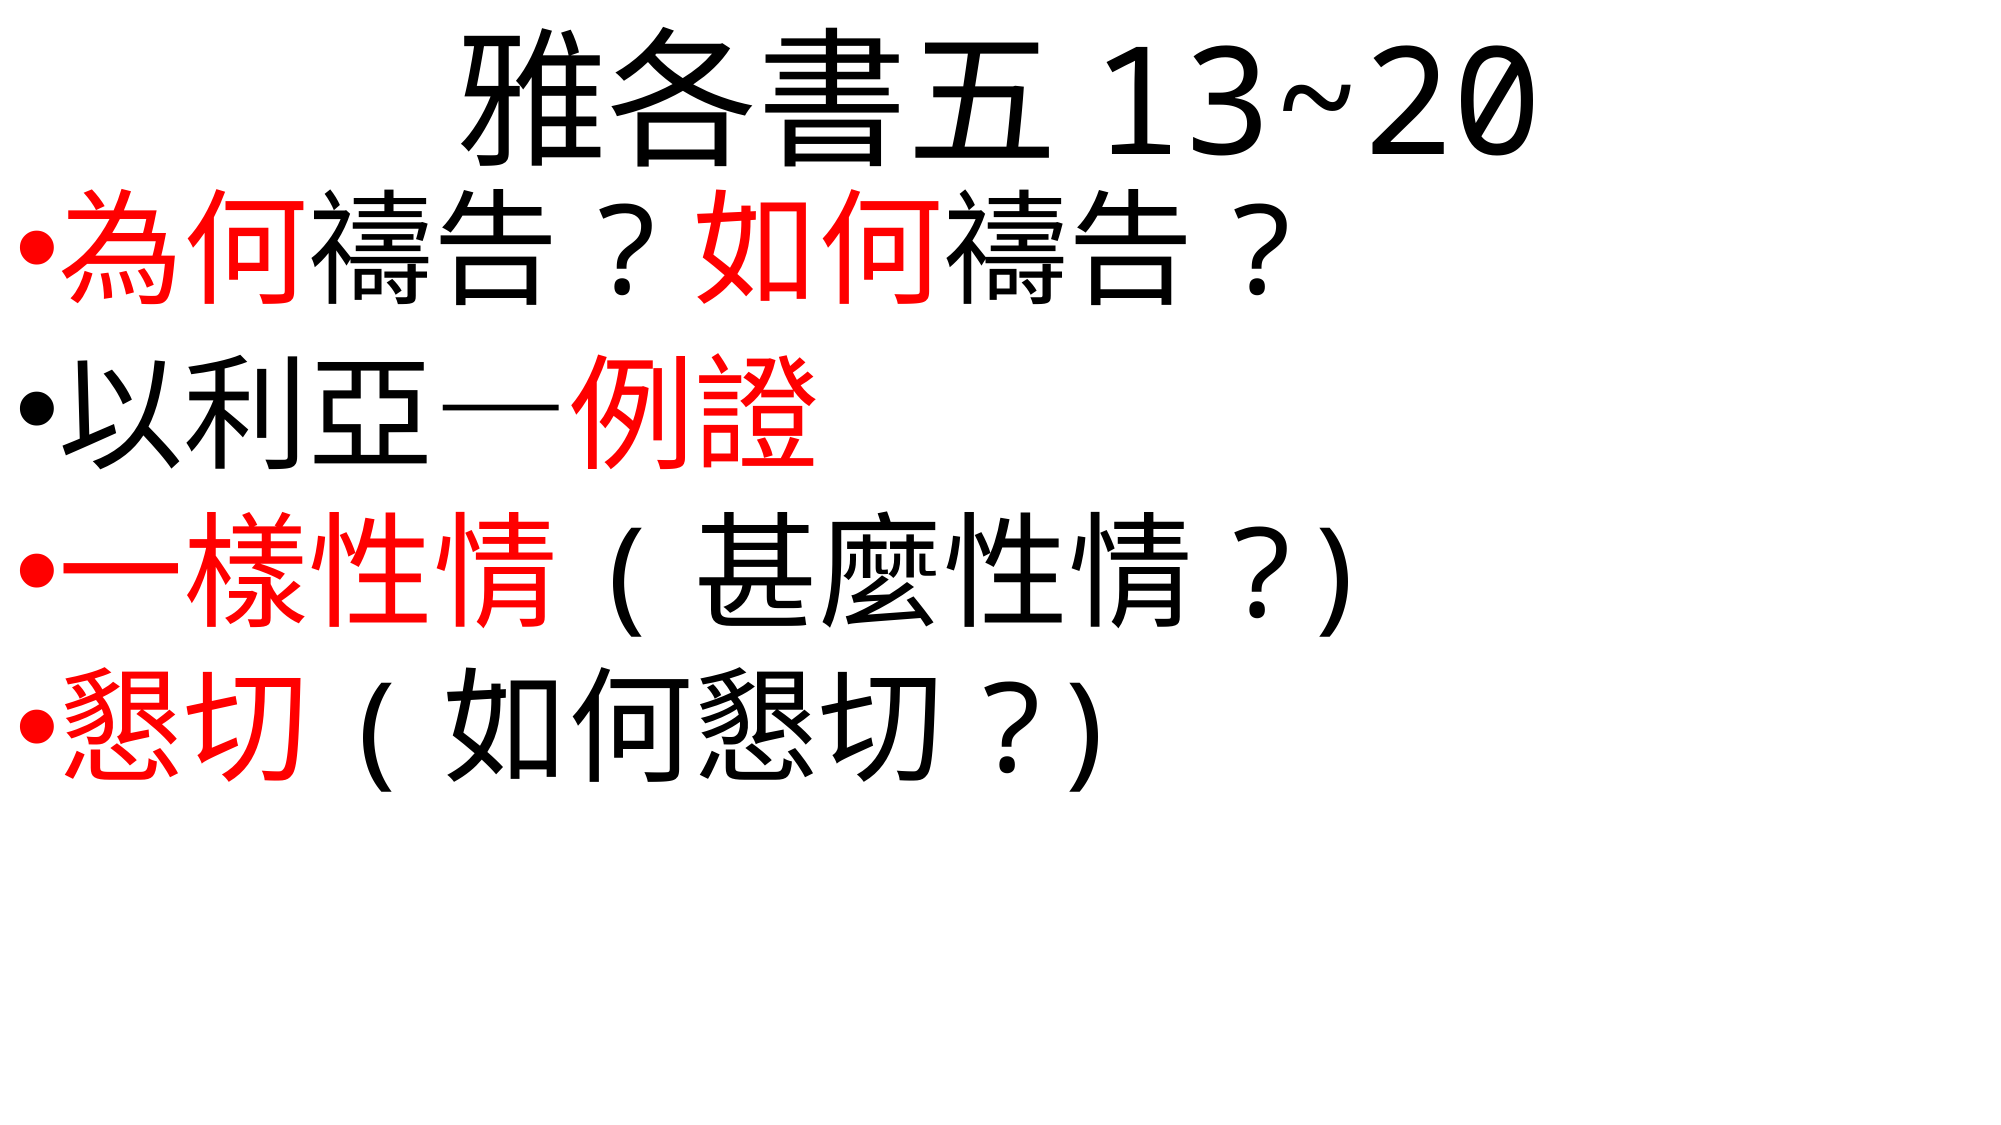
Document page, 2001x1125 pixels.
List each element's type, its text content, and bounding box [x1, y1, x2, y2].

title 雅各書五13~20 [0, 0, 2000, 178]
list 為何禱告?如何禱告? 以利亞—例證 一樣性情(甚麼性情?) 懇切(如何懇切?) [0, 178, 2000, 1125]
